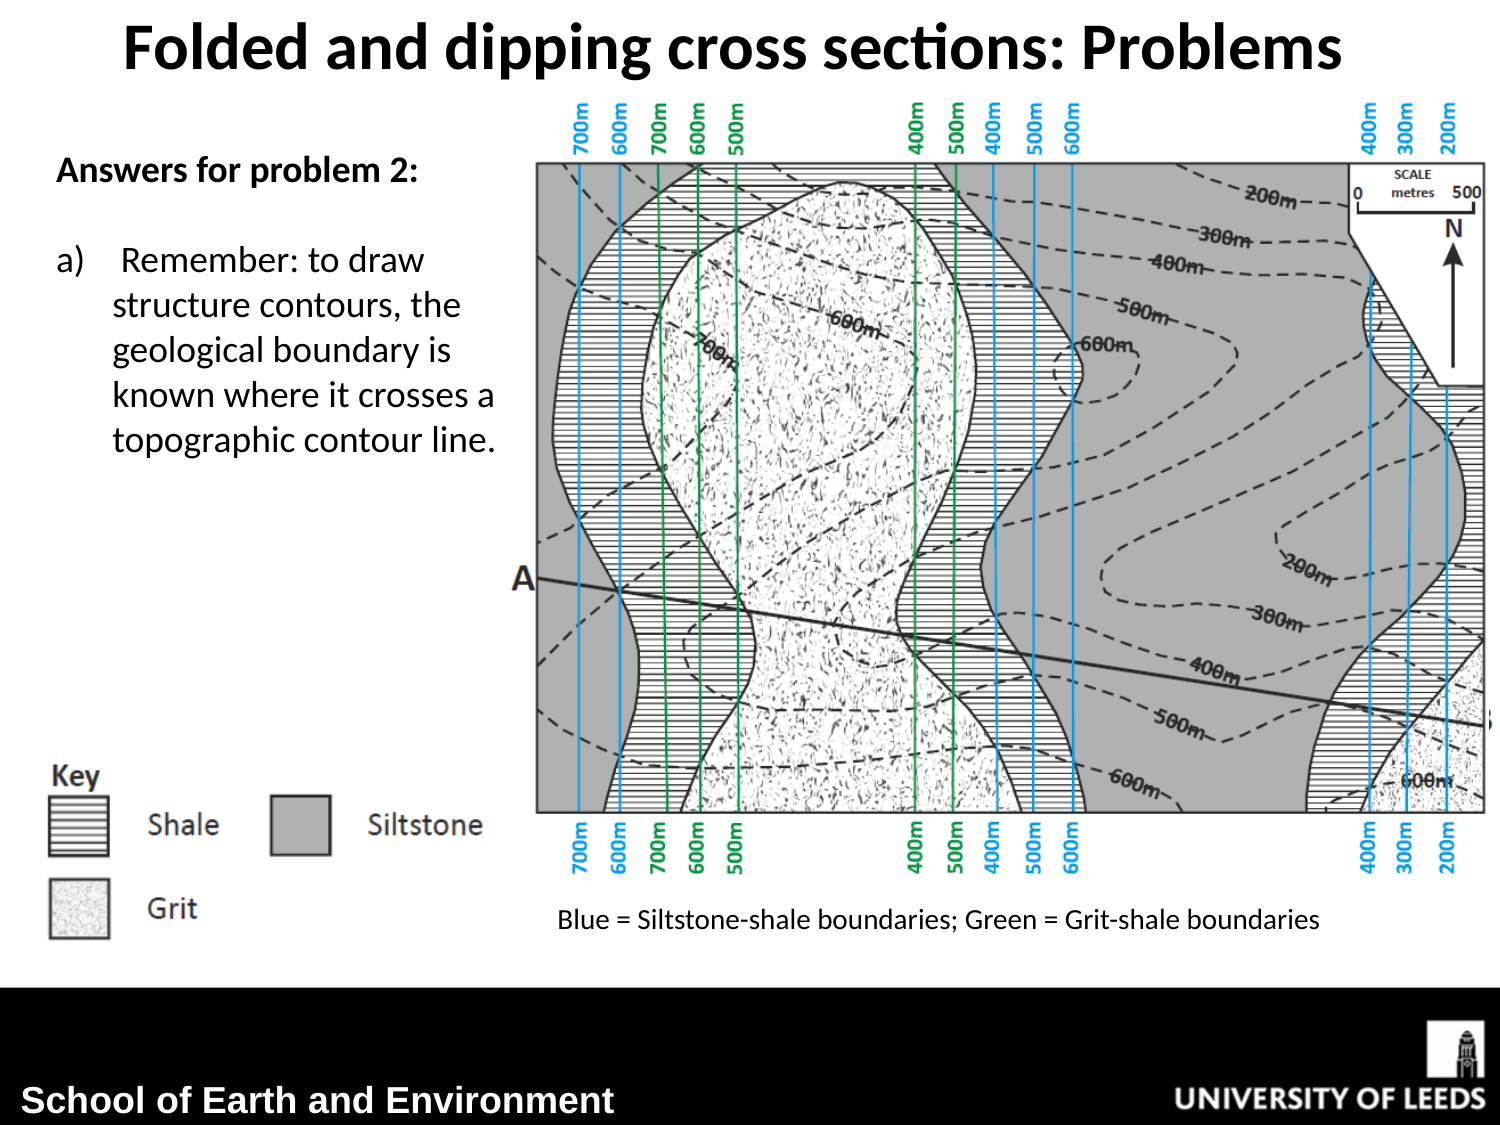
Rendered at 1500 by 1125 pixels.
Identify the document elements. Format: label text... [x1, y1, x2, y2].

text_box Folded and dipping cross sections: Problems [108, 0, 1359, 91]
picture [41, 756, 491, 948]
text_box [0, 987, 1500, 1125]
picture [501, 89, 1496, 888]
text_box Blue = Siltstone-shale boundaries; Green = Grit-shale boundaries [542, 896, 1336, 943]
text_box Answers for problem 2: Remember: to draw structure contours, the geological boundary is known where it crosses a topographic contour line. [41, 137, 496, 557]
